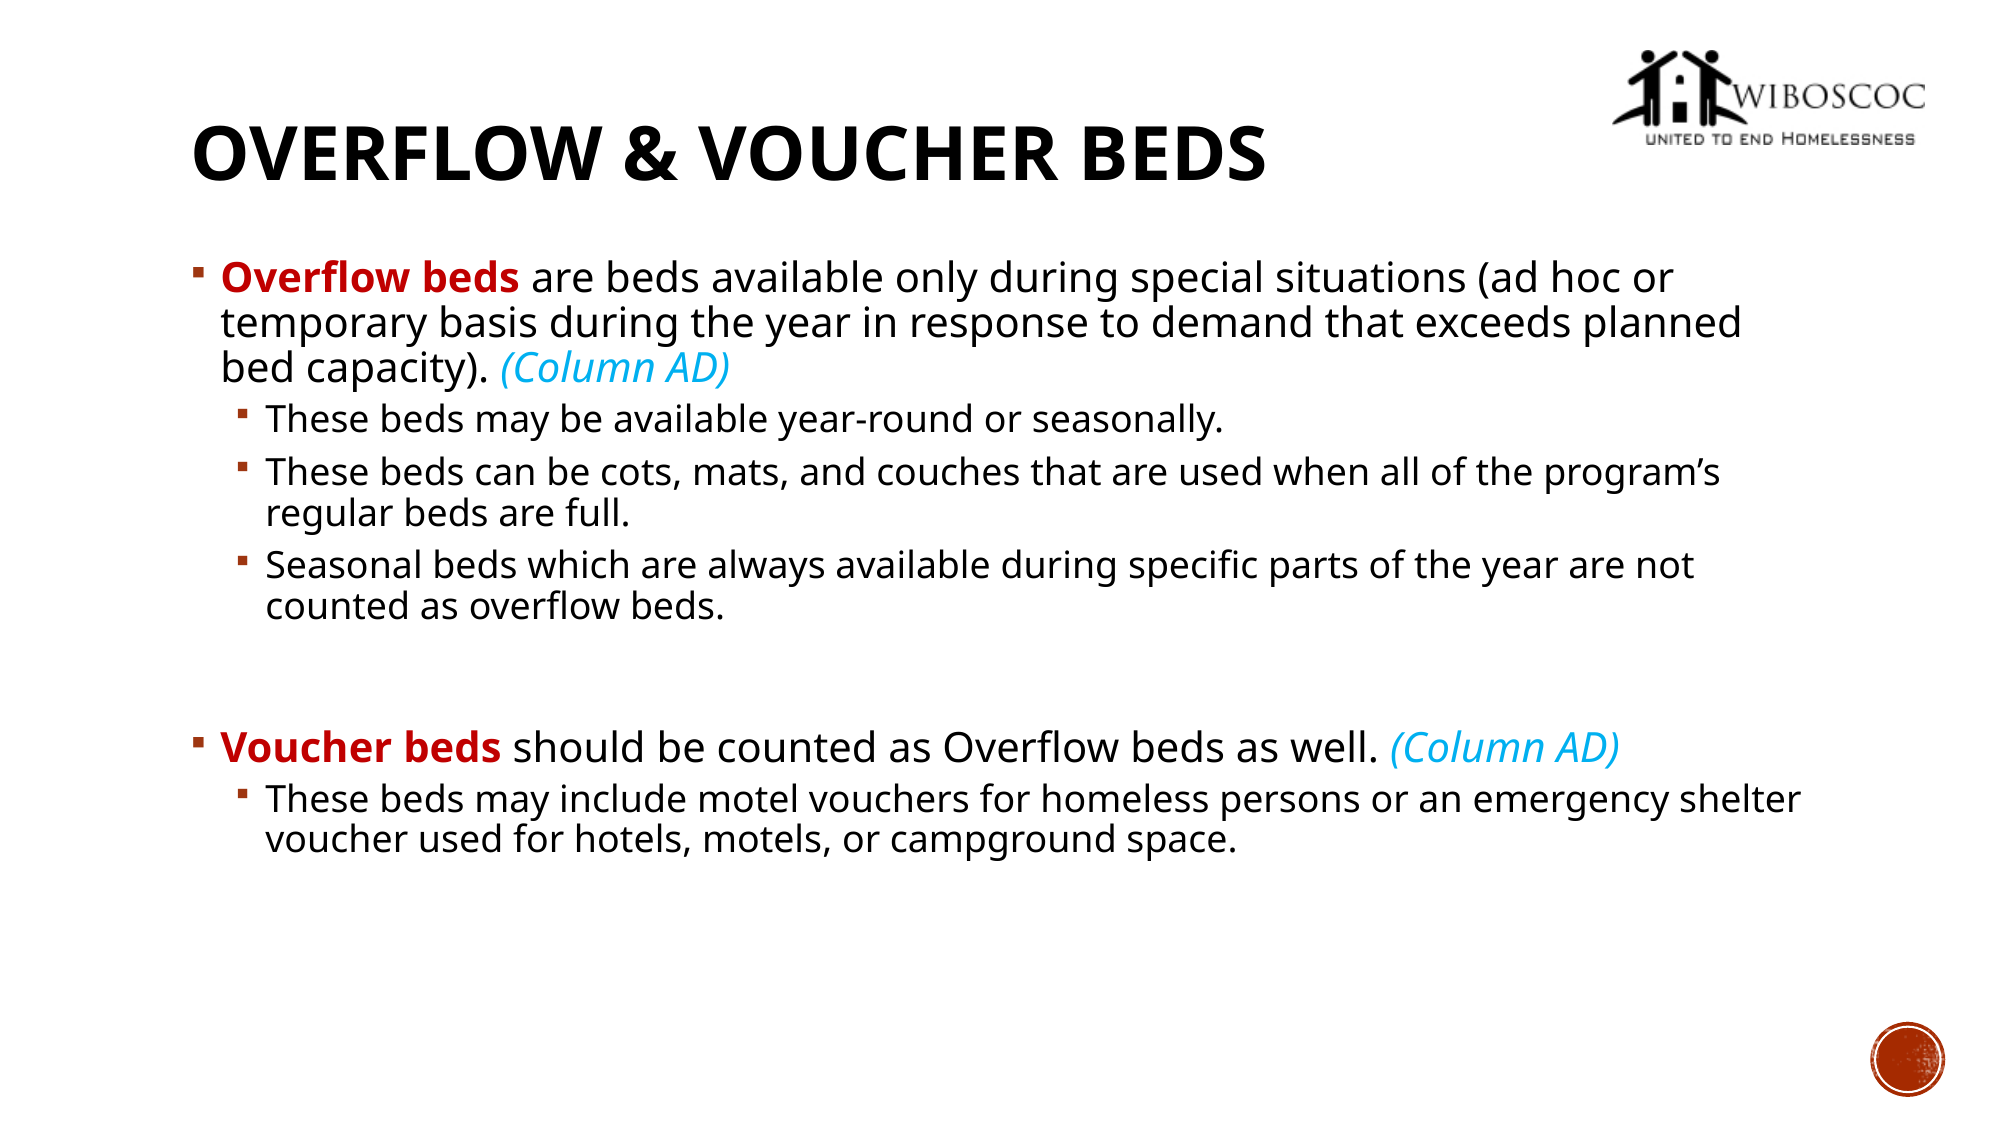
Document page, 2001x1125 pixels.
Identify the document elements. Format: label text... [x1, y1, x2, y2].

picture [1612, 50, 1925, 145]
list Overflow beds are beds available only during special situations (ad hoc or temporary basis during the year in response to demand that exceeds planned bed capacity). (Column AD) These beds may be available year-round or seasonally. These beds can be cots, mats, and couches that are used when all of the program’s regular beds are full. Seasonal beds which are always available during specific parts of the year are not counted as overflow beds. Voucher beds should be counted as Overflow beds as well. (Column AD) These beds may include motel vouchers for homeless persons or an emergency shelter voucher used for hotels, motels, or campground space. [175, 249, 1826, 1067]
title Overflow & Voucher Beds [175, 79, 1533, 233]
